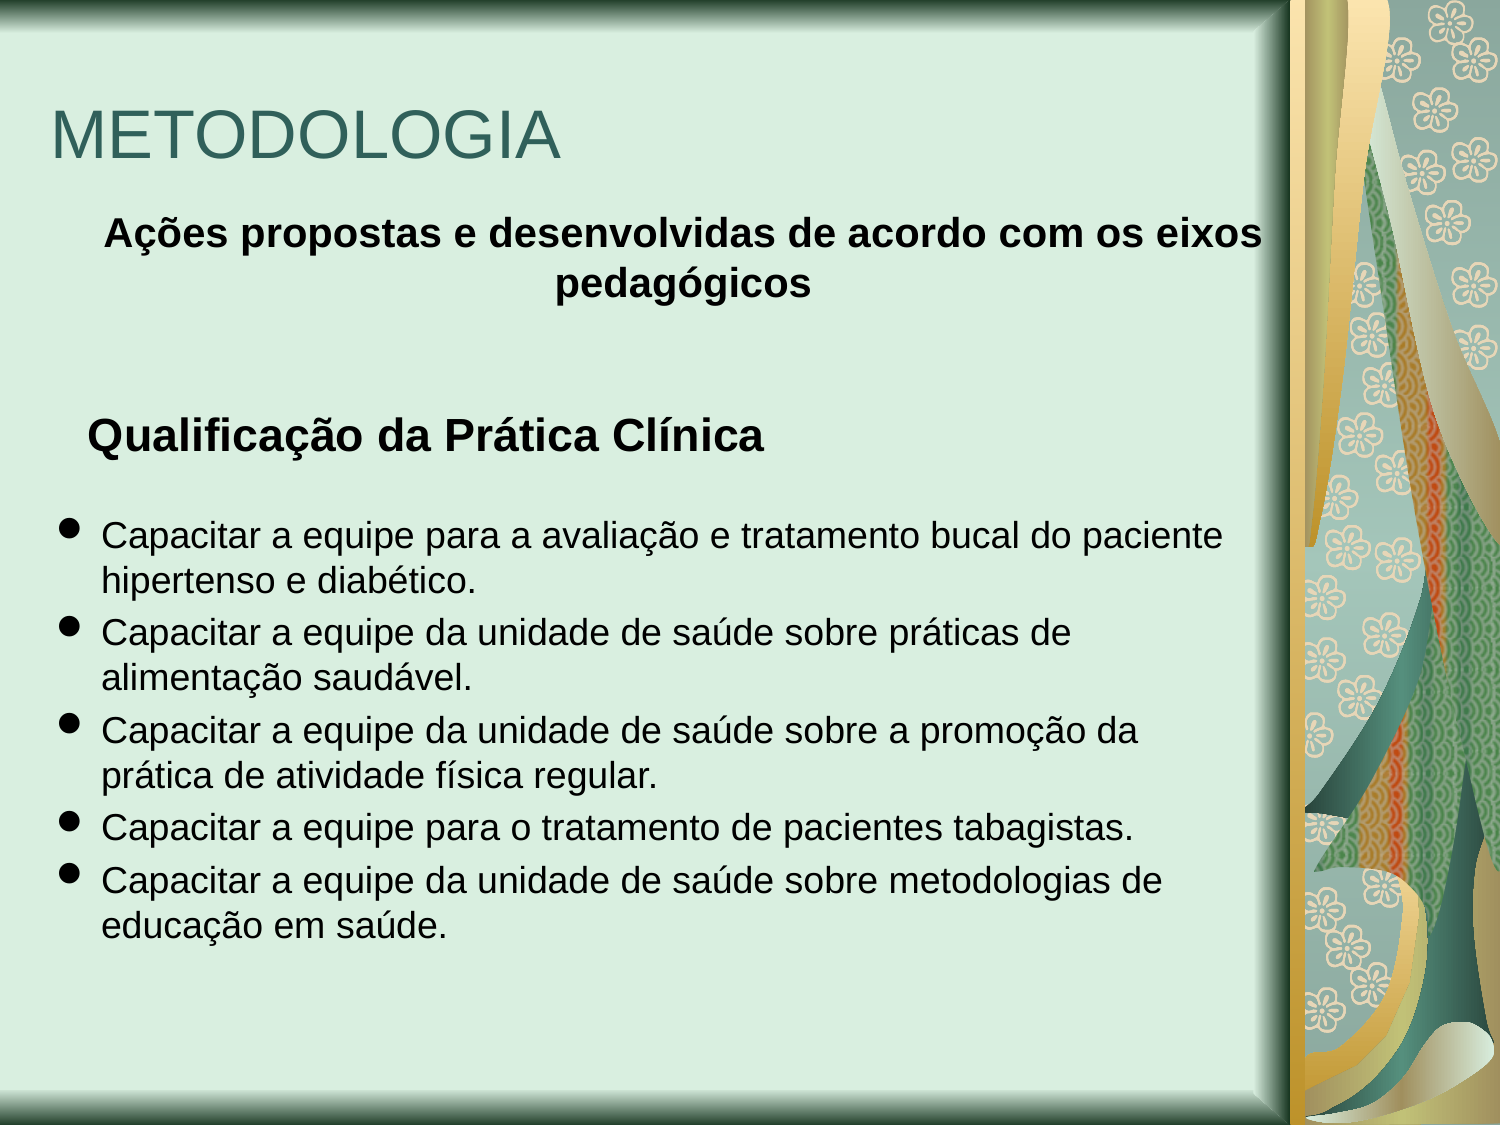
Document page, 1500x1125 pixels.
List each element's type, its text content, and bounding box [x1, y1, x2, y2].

picture [1314, 144, 1500, 936]
text_box Capacitar a equipe para a avaliação e tratamento bucal do paciente hipertenso e diabético. Capacitar a equipe da unidade de saúde sobre práticas de alimentação saudável. Capacitar a equipe da unidade de saúde sobre a promoção da prática de atividade física regular. Capacitar a equipe para o tratamento de pacientes tabagistas. Capacitar a equipe da unidade de saúde sobre metodologias de educação em saúde. [41, 503, 1270, 1106]
text_box Qualificação da Prática Clínica [73, 397, 1424, 468]
text_box Ações propostas e desenvolvidas de acordo com os eixos pedagógicos [14, 198, 1353, 313]
text_box METODOLOGIA [35, 37, 1263, 225]
